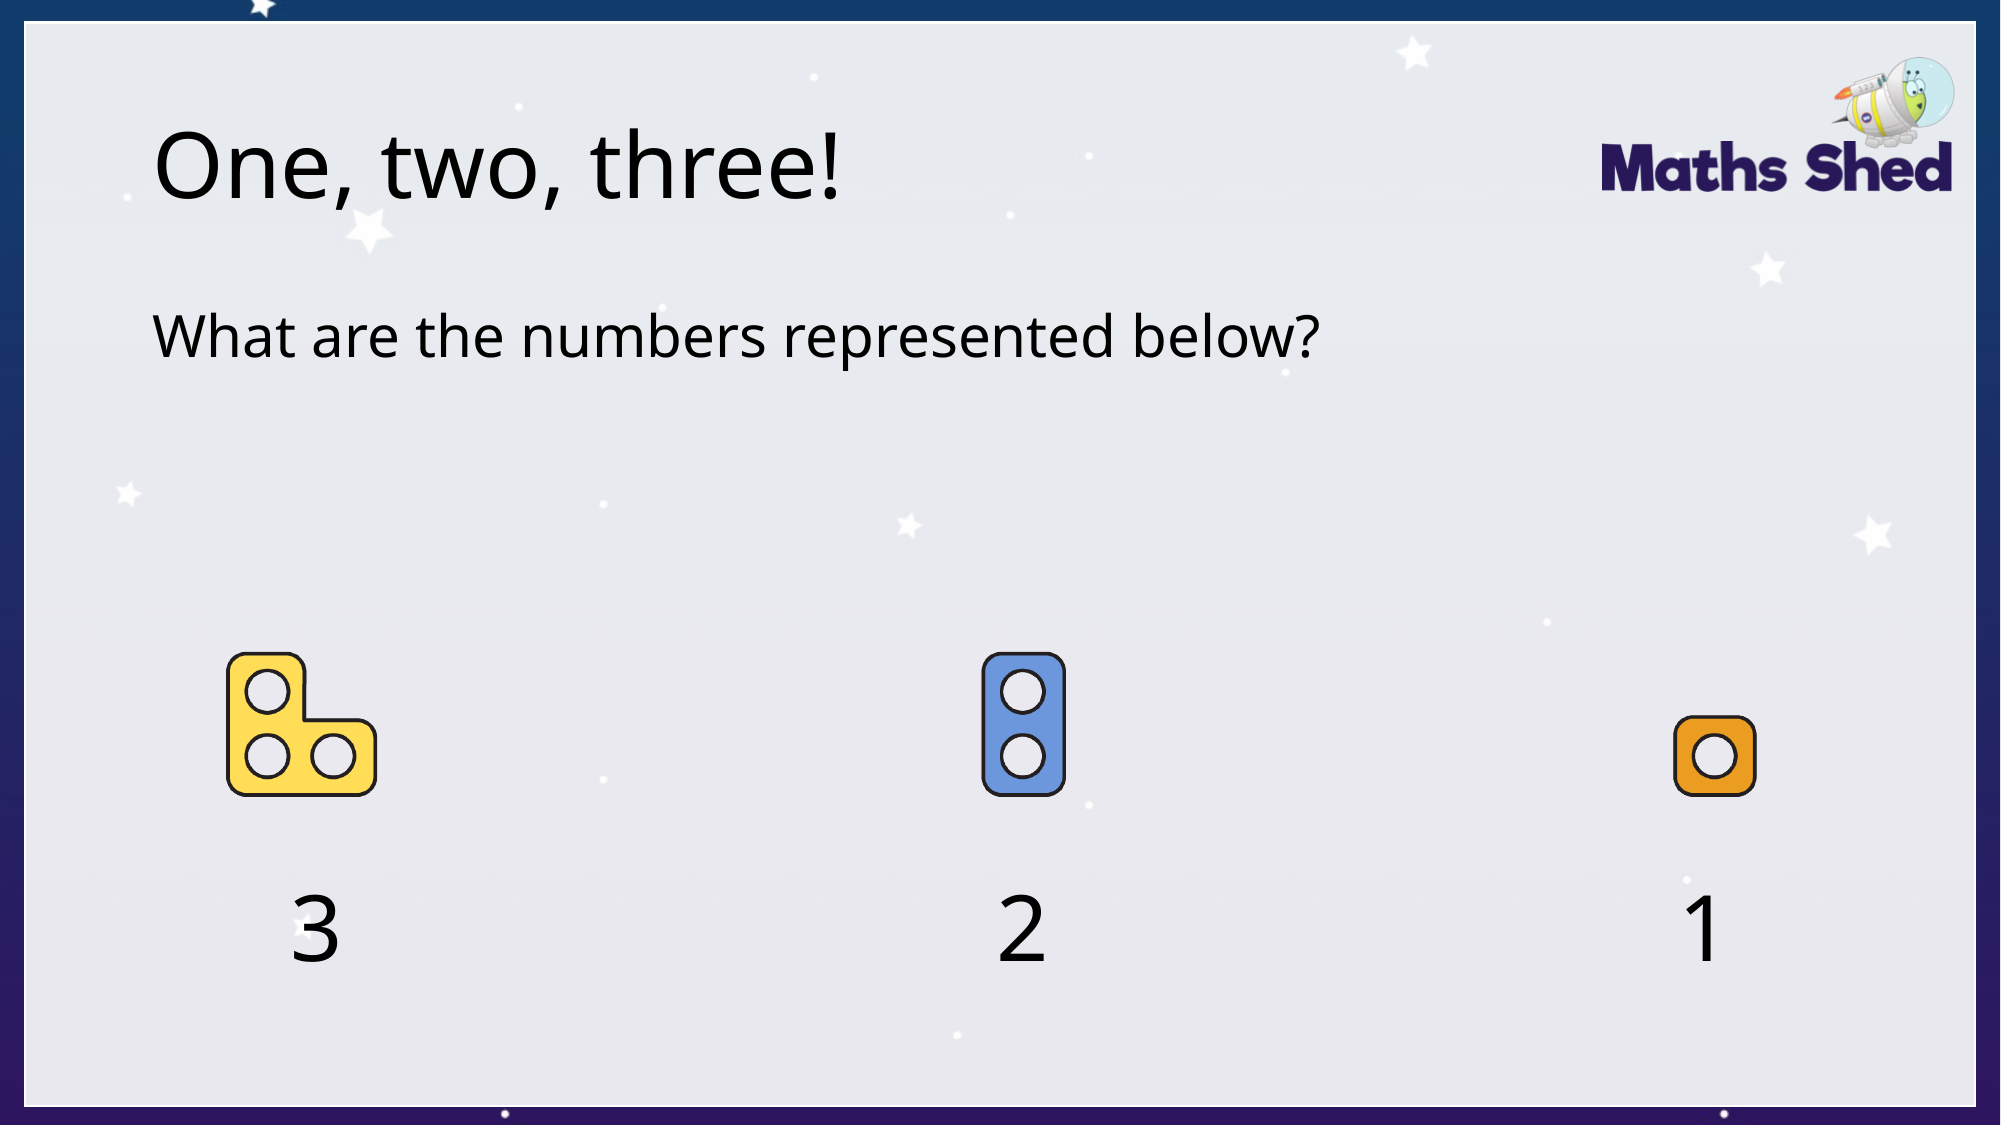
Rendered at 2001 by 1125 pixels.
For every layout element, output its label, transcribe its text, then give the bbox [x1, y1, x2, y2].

title One, two, three! [137, 59, 1578, 278]
list What are the numbers represented below? [137, 299, 1863, 1014]
text_box 2 [981, 862, 1065, 988]
picture [0, 0, 2001, 1125]
text_box 1 [1663, 862, 1746, 988]
text_box 3 [275, 862, 358, 988]
